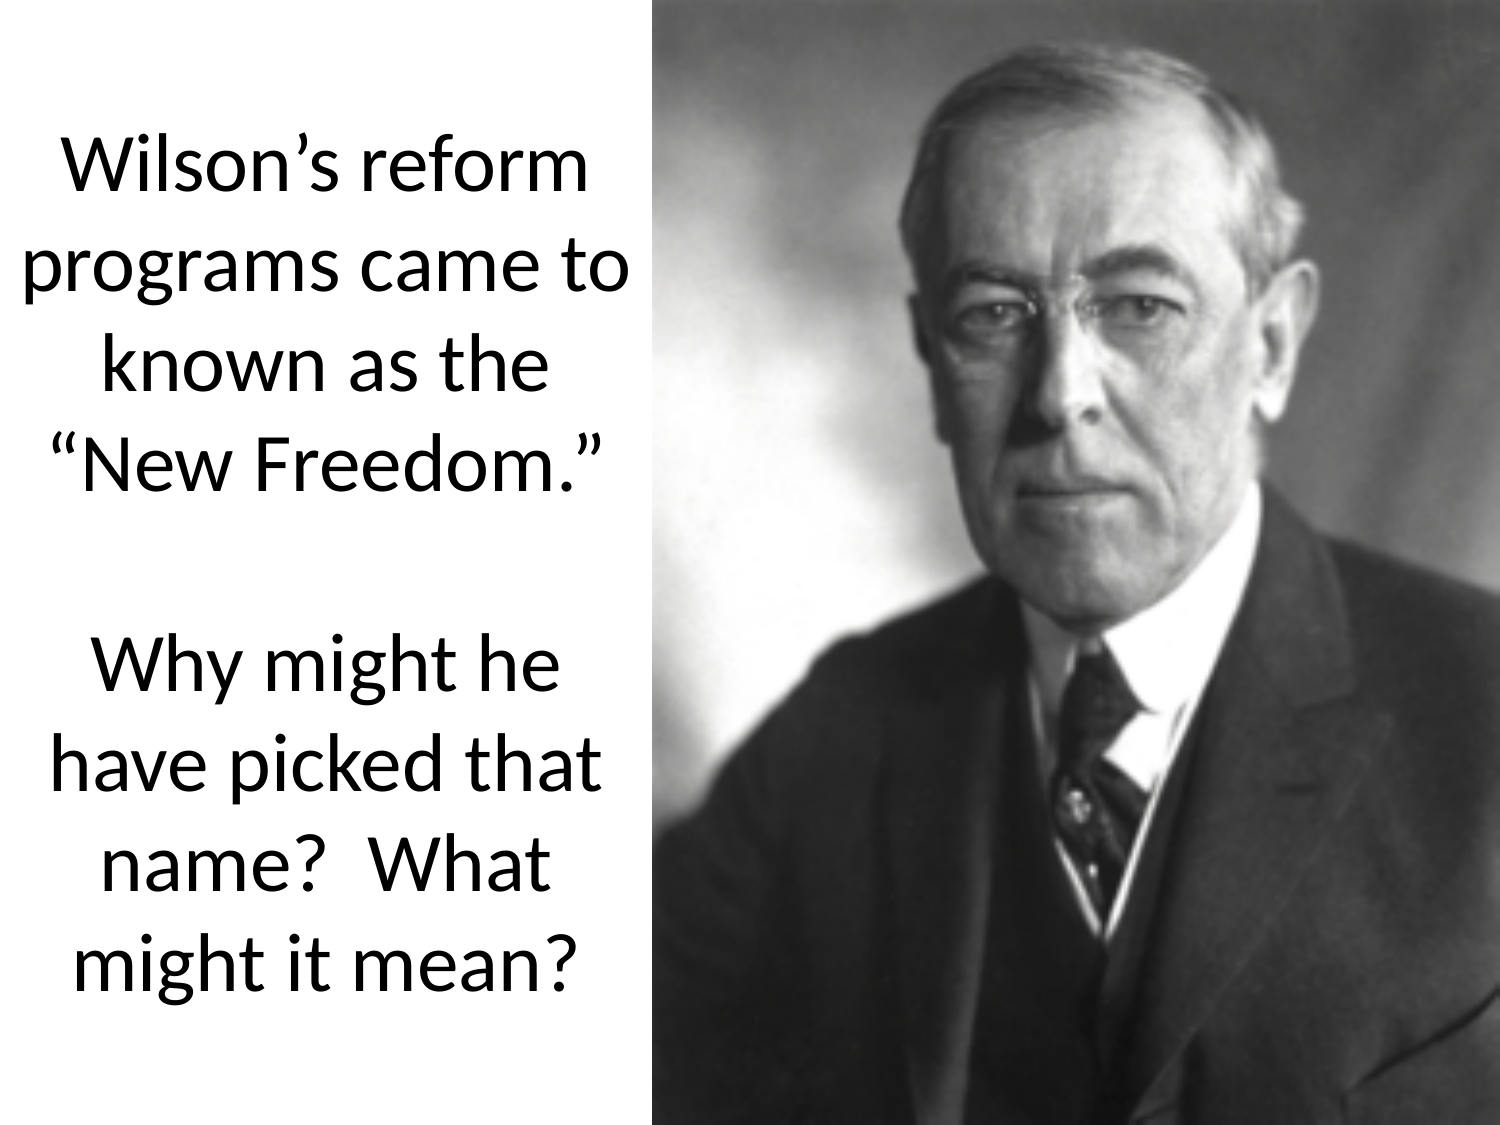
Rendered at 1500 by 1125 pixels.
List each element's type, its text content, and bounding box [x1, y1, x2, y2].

picture [652, 0, 1500, 1125]
text_box Wilson’s reform programs came to known as the “New Freedom.” Why might he have picked that name? What might it mean? [0, 100, 647, 1016]
